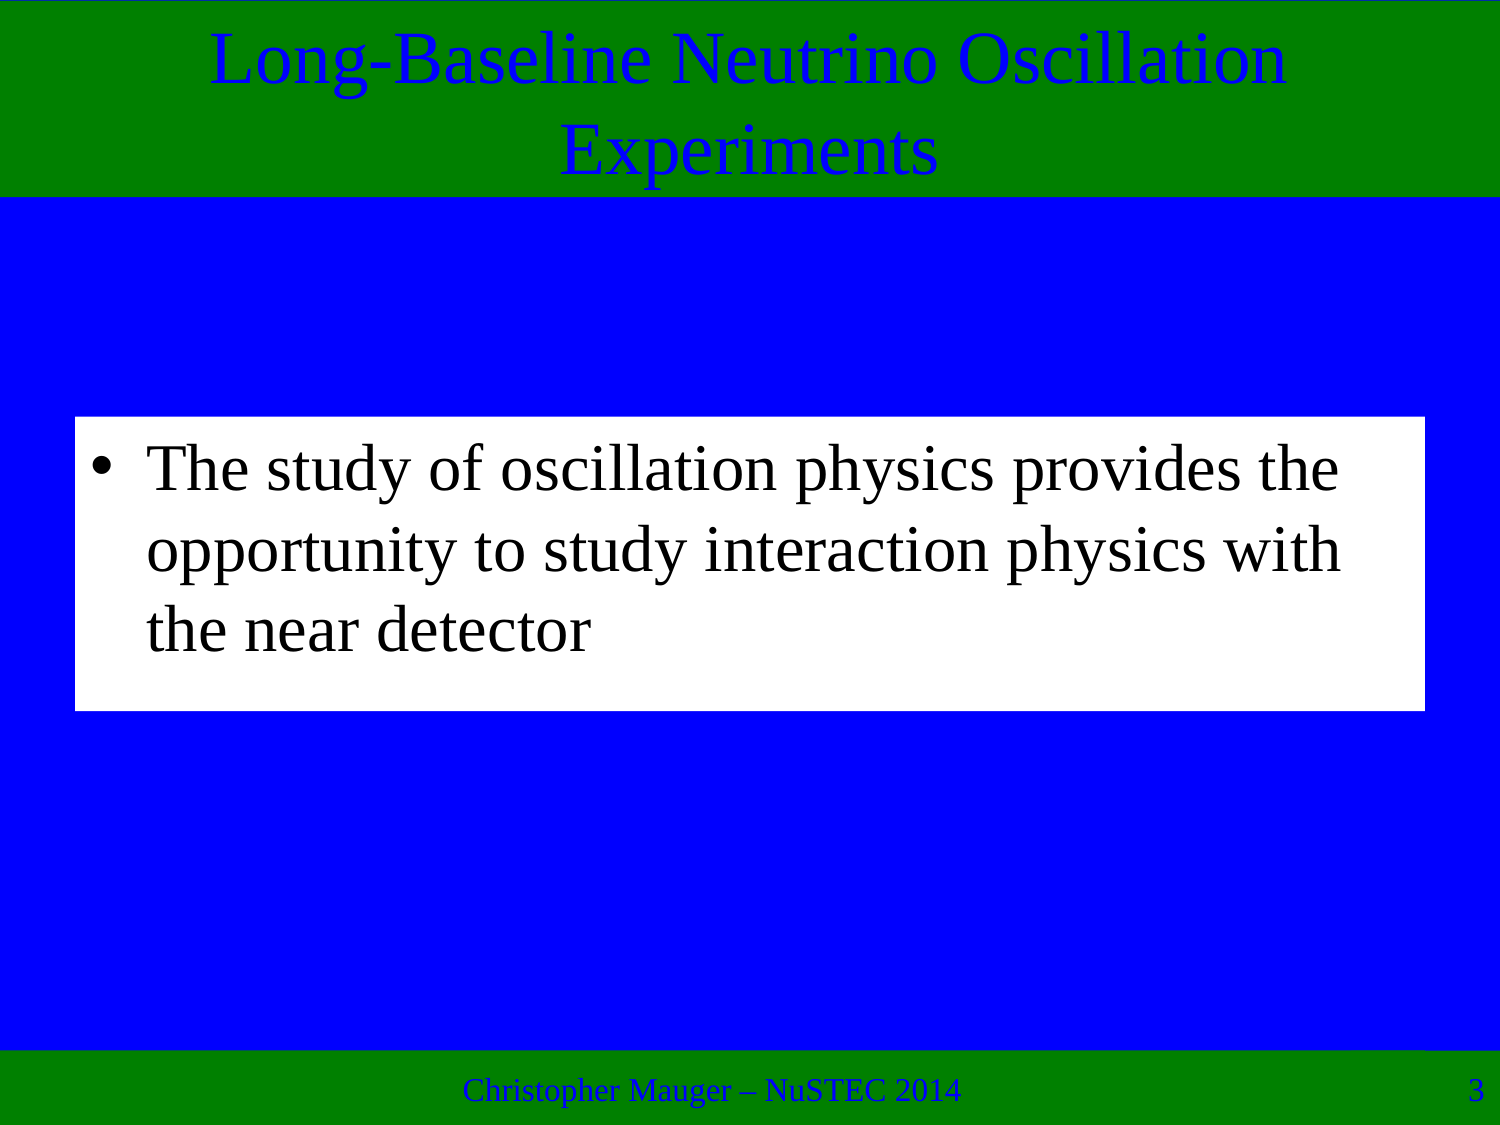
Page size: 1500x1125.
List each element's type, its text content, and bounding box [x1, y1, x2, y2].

title Long-Baseline Neutrino Oscillation Experiments [0, 0, 1500, 198]
footer Christopher Mauger – NuSTEC 2014 [0, 1050, 1350, 1125]
list The study of oscillation physics provides the opportunity to study interaction physics with the near detector [75, 416, 1425, 712]
slide_number 3 [1350, 1050, 1500, 1125]
